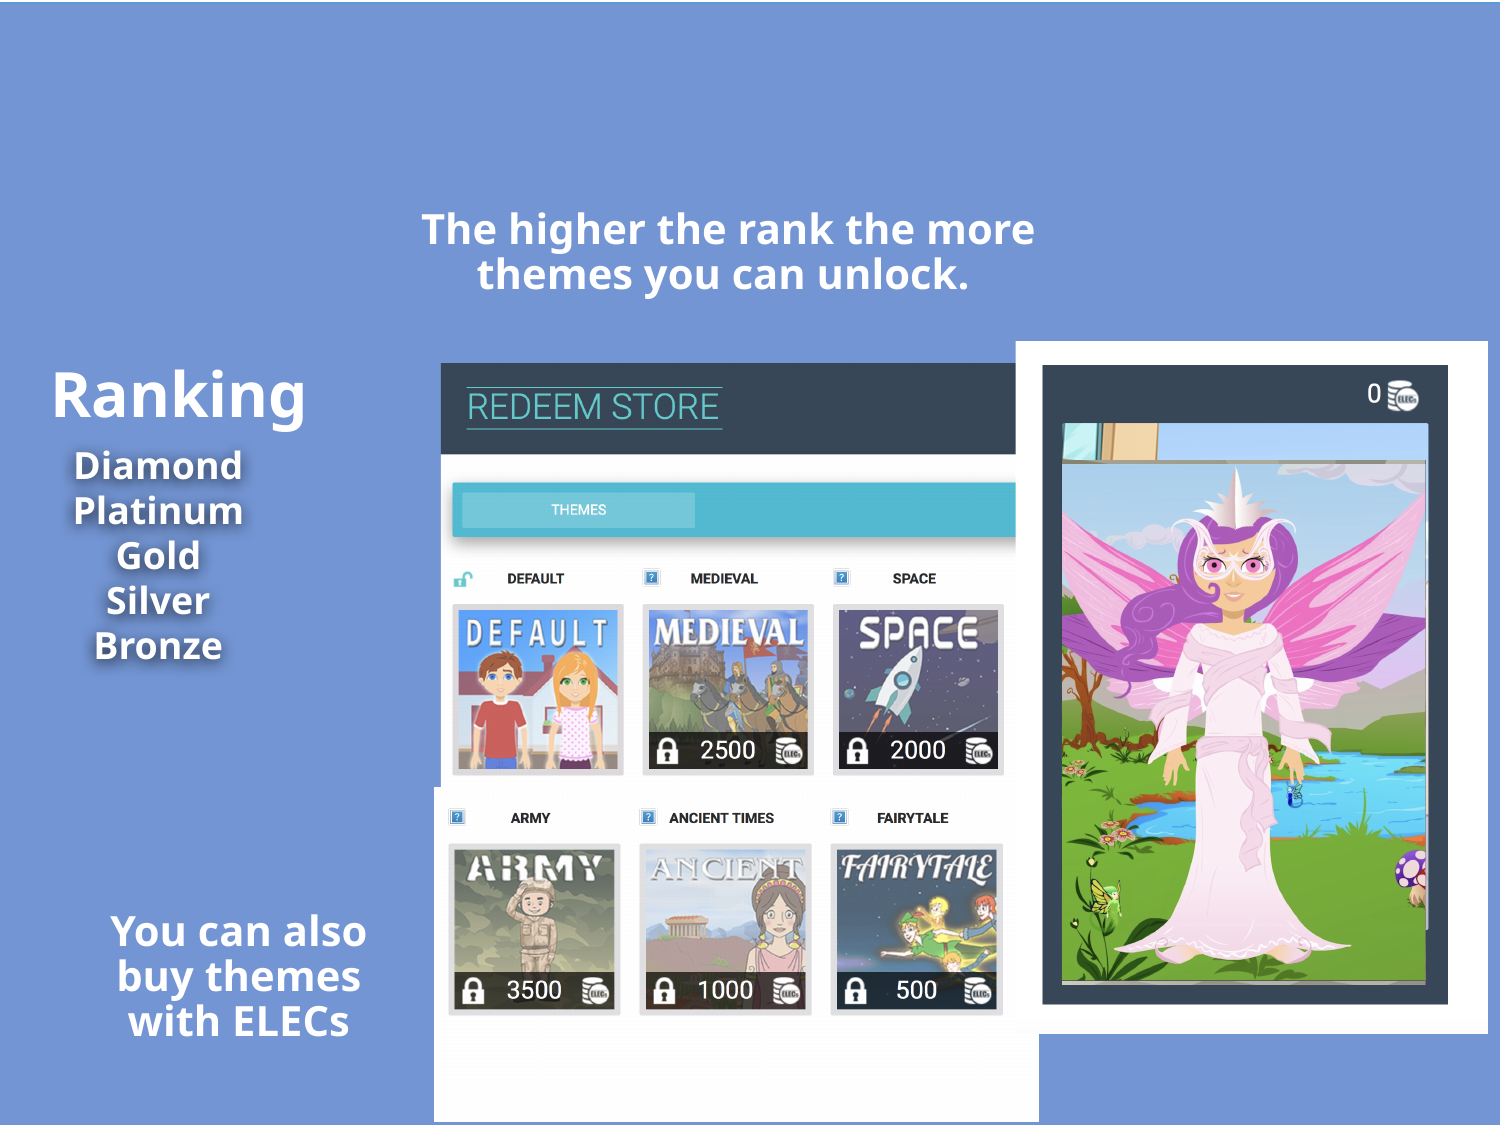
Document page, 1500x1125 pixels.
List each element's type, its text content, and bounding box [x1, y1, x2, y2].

text_box The higher the rank the more themes you can unlock. [332, 200, 1126, 306]
text_box Diamond Platinum Gold Silver Bronze [0, 434, 420, 675]
text_box [0, 2, 1500, 1125]
picture [1061, 459, 1426, 986]
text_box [434, 340, 1488, 1123]
text_box You can also buy themes with ELECs [61, 902, 417, 1053]
text_box Ranking [19, 309, 340, 424]
